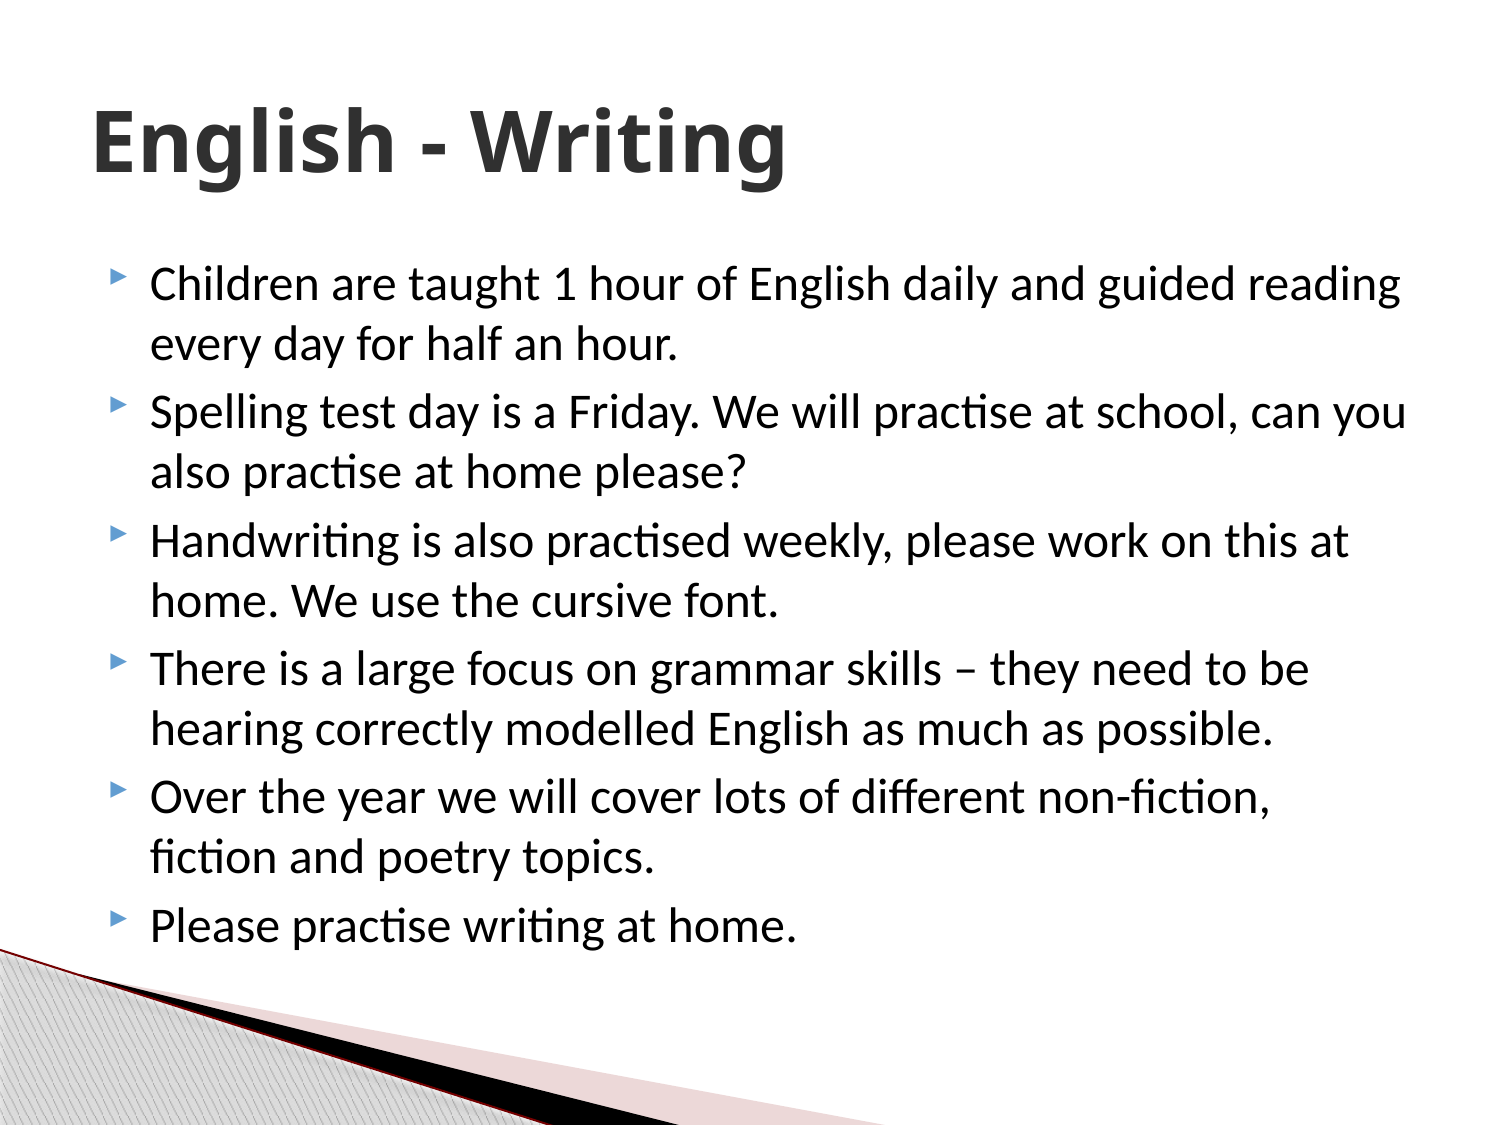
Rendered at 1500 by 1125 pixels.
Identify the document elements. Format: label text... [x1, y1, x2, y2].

list Children are taught 1 hour of English daily and guided reading every day for half an hour. Spelling test day is a Friday. We will practise at school, can you also practise at home please? Handwriting is also practised weekly, please work on this at home. We use the cursive font. There is a large focus on grammar skills – they need to be hearing correctly modelled English as much as possible. Over the year we will cover lots of different non-fiction, fiction and poetry topics. Please practise writing at home. [75, 243, 1425, 986]
title English - Writing [75, 45, 1425, 233]
